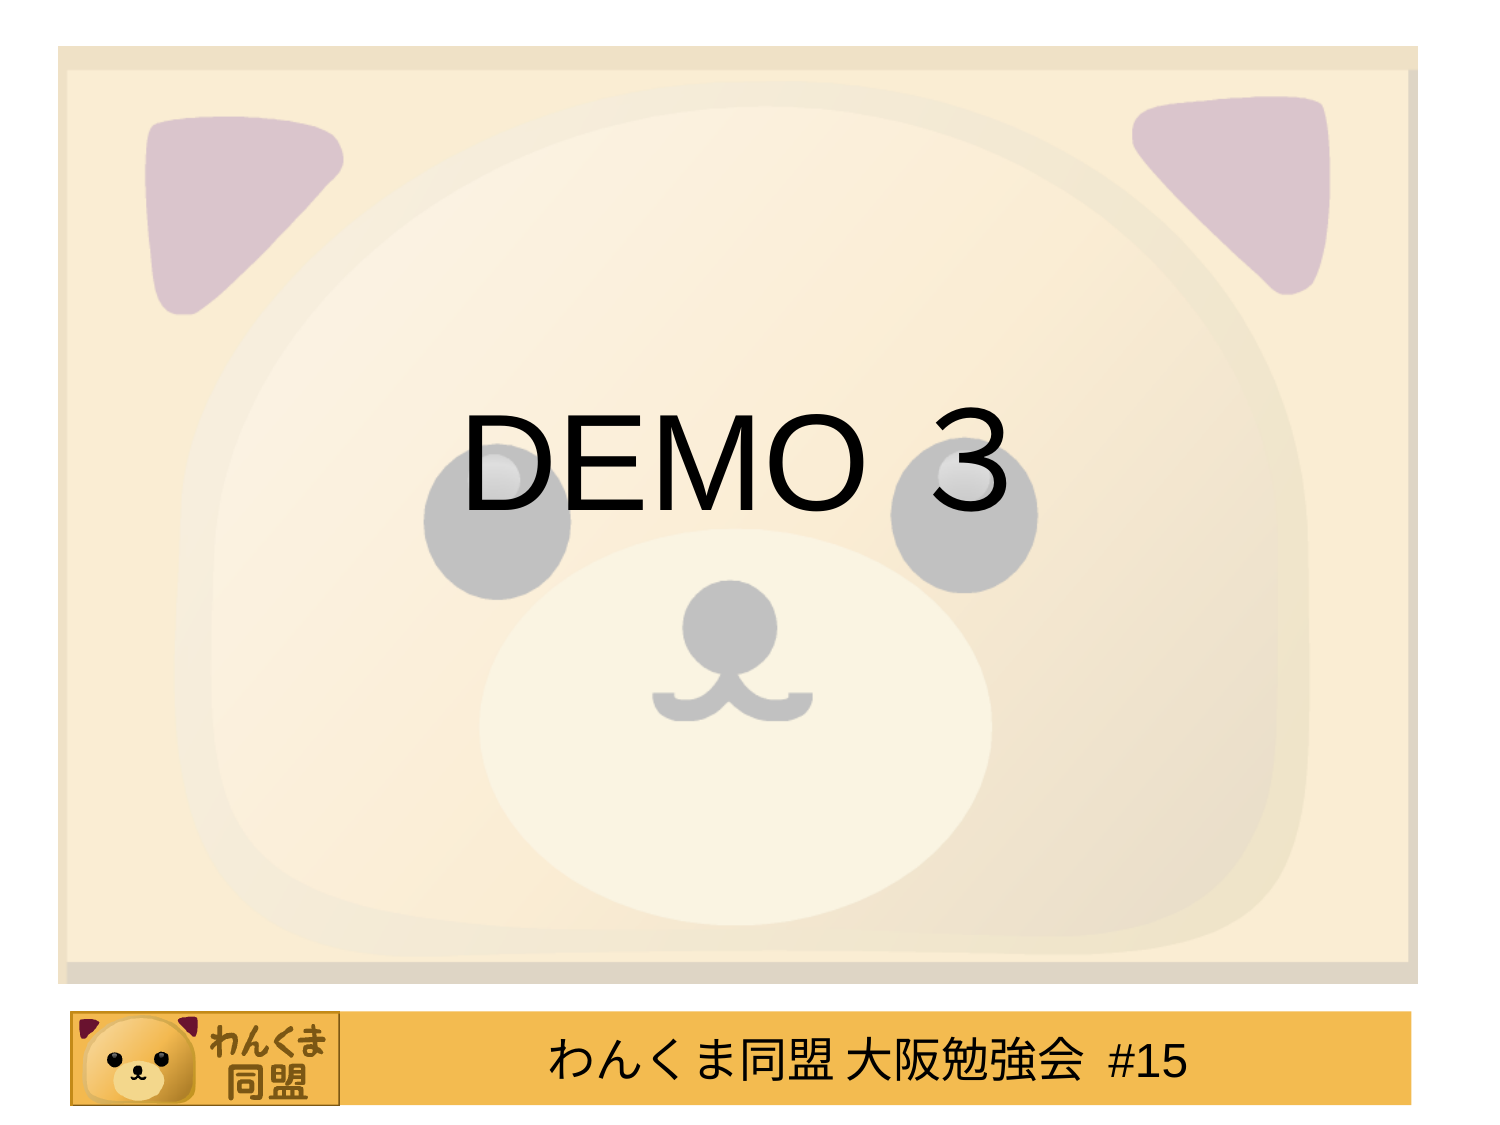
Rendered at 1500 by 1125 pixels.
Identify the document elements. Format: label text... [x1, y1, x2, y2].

list DEMO３ [74, 172, 1426, 1006]
picture [58, 46, 1418, 984]
picture [70, 1011, 340, 1106]
